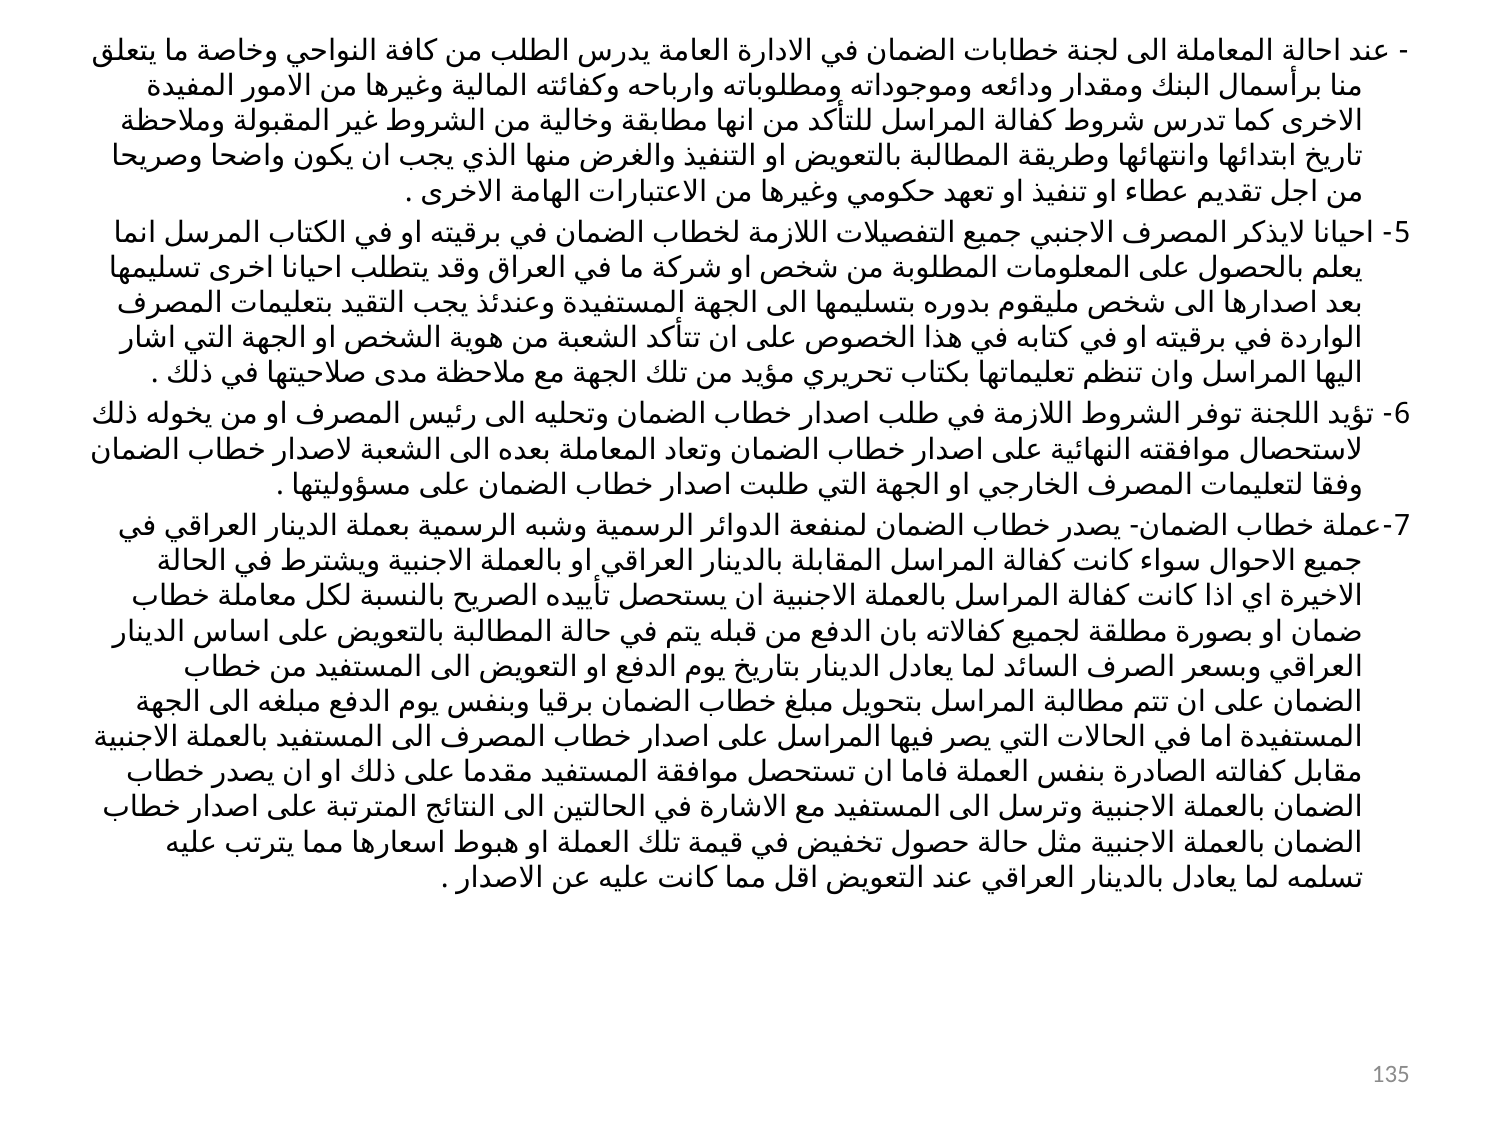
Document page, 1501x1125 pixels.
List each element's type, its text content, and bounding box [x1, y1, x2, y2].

list - عند احالة المعاملة الى لجنة خطابات الضمان في الادارة العامة يدرس الطلب من كافة النواحي وخاصة ما يتعلق منا برأسمال البنك ومقدار ودائعه وموجوداته ومطلوباته وارباحه وكفائته المالية وغيرها من الامور المفيدة الاخرى كما تدرس شروط كفالة المراسل للتأكد من انها مطابقة وخالية من الشروط غير المقبولة وملاحظة تاريخ ابتدائها وانتهائها وطريقة المطالبة بالتعويض او التنفيذ والغرض منها الذي يجب ان يكون واضحا وصريحا من اجل تقديم عطاء او تنفيذ او تعهد حكومي وغيرها من الاعتبارات الهامة الاخرى . 5- احيانا لايذكر المصرف الاجنبي جميع التفصيلات اللازمة لخطاب الضمان في برقيته او في الكتاب المرسل انما يعلم بالحصول على المعلومات المطلوبة من شخص او شركة ما في العراق وقد يتطلب احيانا اخرى تسليمها بعد اصدارها الى شخص مليقوم بدوره بتسليمها الى الجهة المستفيدة وعندئذ يجب التقيد بتعليمات المصرف الواردة في برقيته او في كتابه في هذا الخصوص على ان تتأكد الشعبة من هوية الشخص او الجهة التي اشار اليها المراسل وان تنظم تعليماتها بكتاب تحريري مؤيد من تلك الجهة مع ملاحظة مدى صلاحيتها في ذلك . 6- تؤيد اللجنة توفر الشروط اللازمة في طلب اصدار خطاب الضمان وتحليه الى رئيس المصرف او من يخوله ذلك لاستحصال موافقته النهائية على اصدار خطاب الضمان وتعاد المعاملة بعده الى الشعبة لاصدار خطاب الضمان وفقا لتعليمات المصرف الخارجي او الجهة التي طلبت اصدار خطاب الضمان على مسؤوليتها . 7-عملة خطاب الضمان- يصدر خطاب الضمان لمنفعة الدوائر الرسمية وشبه الرسمية بعملة الدينار العراقي في جميع الاحوال سواء كانت كفالة المراسل المقابلة بالدينار العراقي او بالعملة الاجنبية ويشترط في الحالة الاخيرة اي اذا كانت كفالة المراسل بالعملة الاجنبية ان يستحصل تأييده الصريح بالنسبة لكل معاملة خطاب ضمان او بصورة مطلقة لجميع كفالاته بان الدفع من قبله يتم في حالة المطالبة بالتعويض على اساس الدينار العراقي وبسعر الصرف السائد لما يعادل الدينار بتاريخ يوم الدفع او التعويض الى المستفيد من خطاب الضمان على ان تتم مطالبة المراسل بتحويل مبلغ خطاب الضمان برقيا وبنفس يوم الدفع مبلغه الى الجهة المستفيدة اما في الحالات التي يصر فيها المراسل على اصدار خطاب المصرف الى المستفيد بالعملة الاجنبية مقابل كفالته الصادرة بنفس العملة فاما ان تستحصل موافقة المستفيد مقدما على ذلك او ان يصدر خطاب الضمان بالعملة الاجنبية وترسل الى المستفيد مع الاشارة في الحالتين الى النتائج المترتبة على اصدار خطاب الضمان بالعملة الاجنبية مثل حالة حصول تخفيض في قيمة تلك العملة او هبوط اسعارها مما يترتب عليه تسلمه لما يعادل بالدينار العراقي عند التعويض اقل مما كانت عليه عن الاصدار . [75, 23, 1426, 1005]
slide_number 135 [1075, 1042, 1426, 1103]
